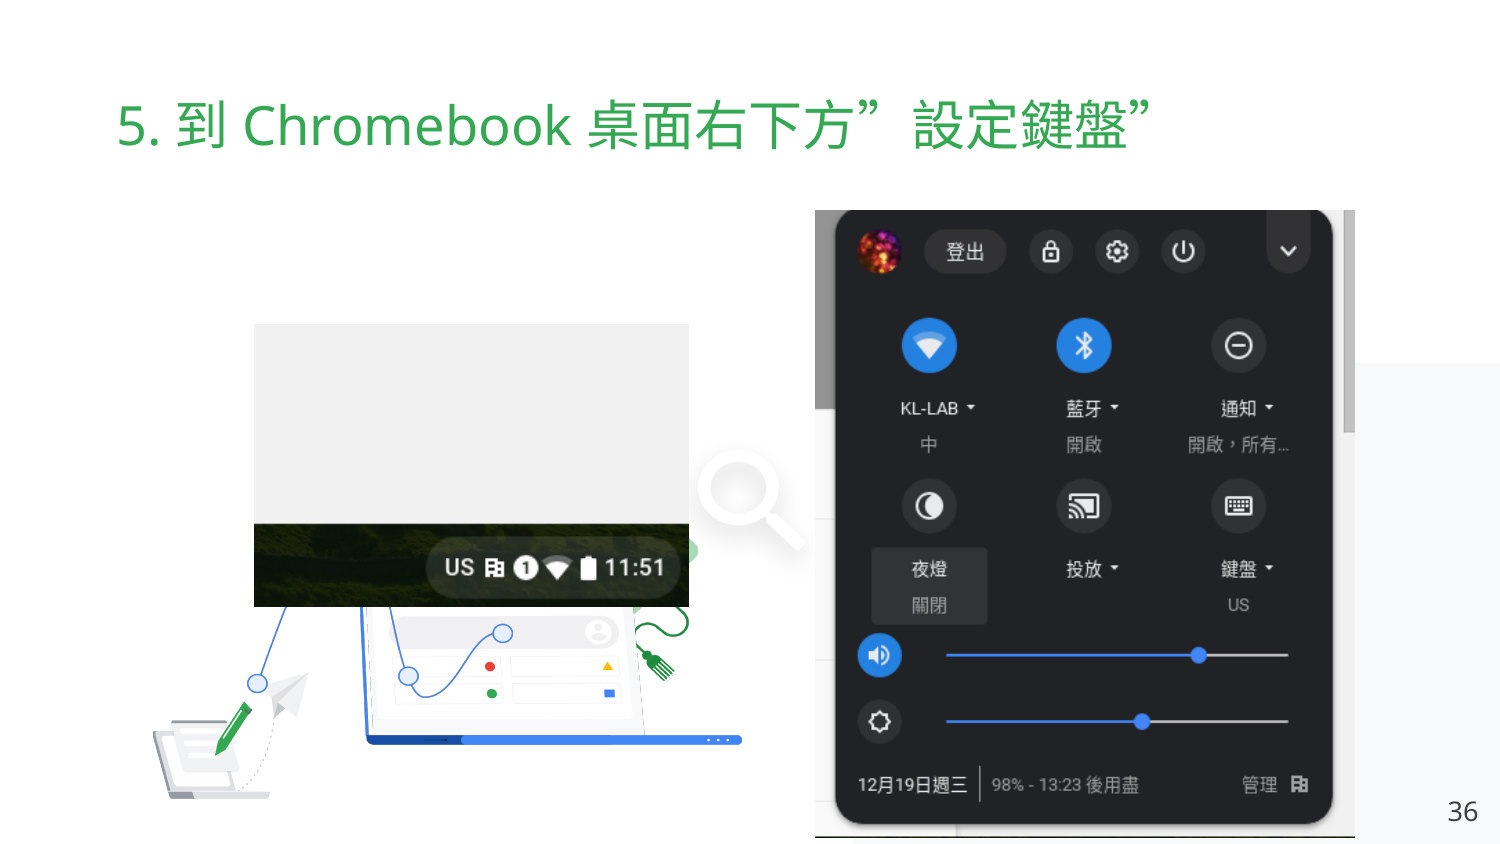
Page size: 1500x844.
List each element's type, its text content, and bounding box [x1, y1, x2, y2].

slide_number ‹#› [1403, 779, 1494, 844]
title 5.到Chromebook桌面右下方”設定鍵盤” [116, 75, 1233, 173]
picture [814, 210, 1356, 838]
picture [152, 324, 742, 799]
